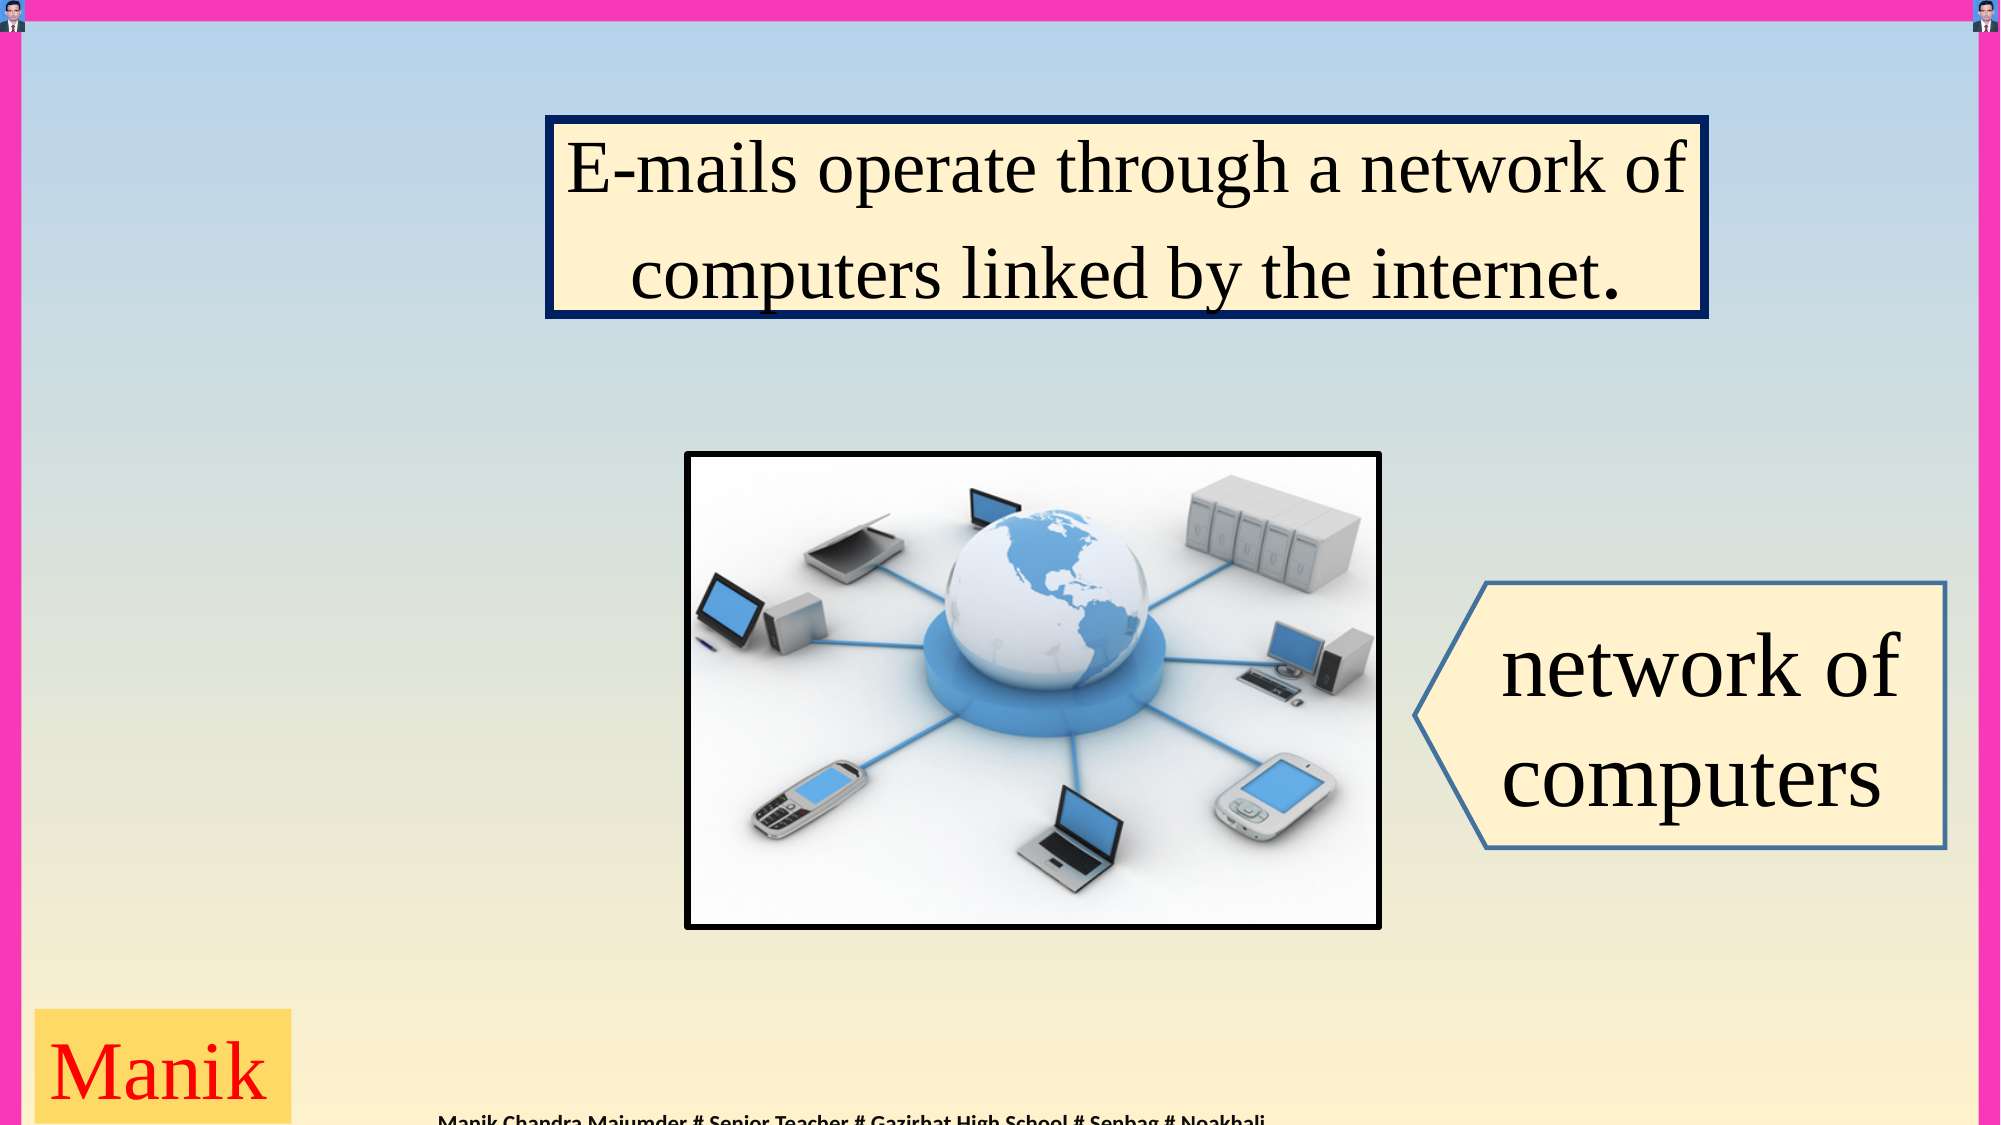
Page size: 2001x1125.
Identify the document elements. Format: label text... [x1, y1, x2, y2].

picture [0, 0, 25, 32]
text_box network of computers [1413, 581, 1946, 849]
text_box Manik [34, 1008, 292, 1124]
picture [1973, 0, 1998, 32]
text_box E-mails operate through a network of computers linked by the internet. [549, 118, 1706, 316]
picture [690, 457, 1376, 925]
